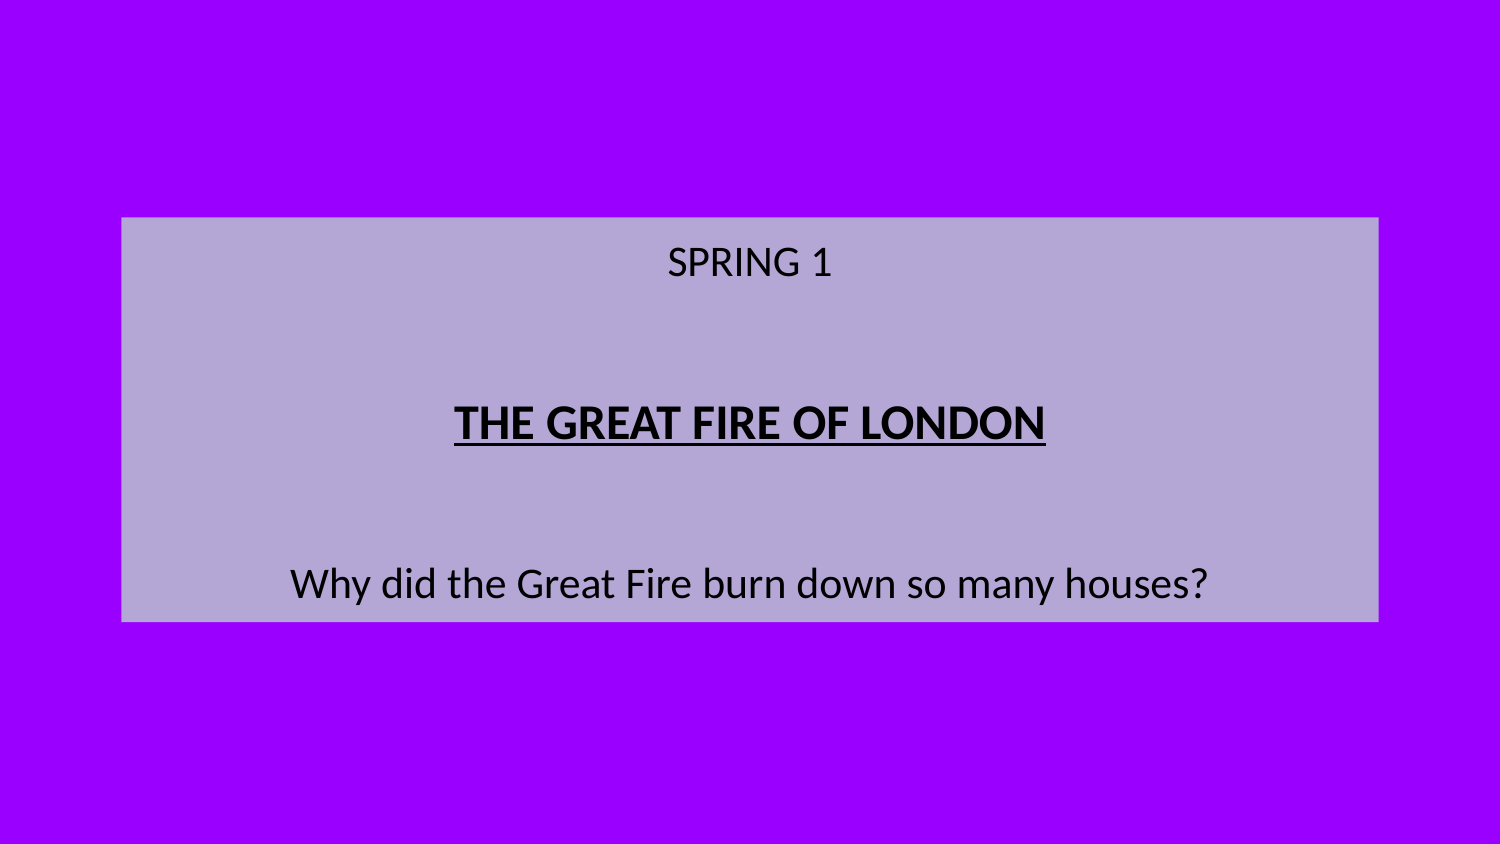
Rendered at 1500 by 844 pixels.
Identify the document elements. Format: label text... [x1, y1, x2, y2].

text_box SPRING 1 THE GREAT FIRE OF LONDON Why did the Great Fire burn down so many houses? [121, 217, 1379, 623]
